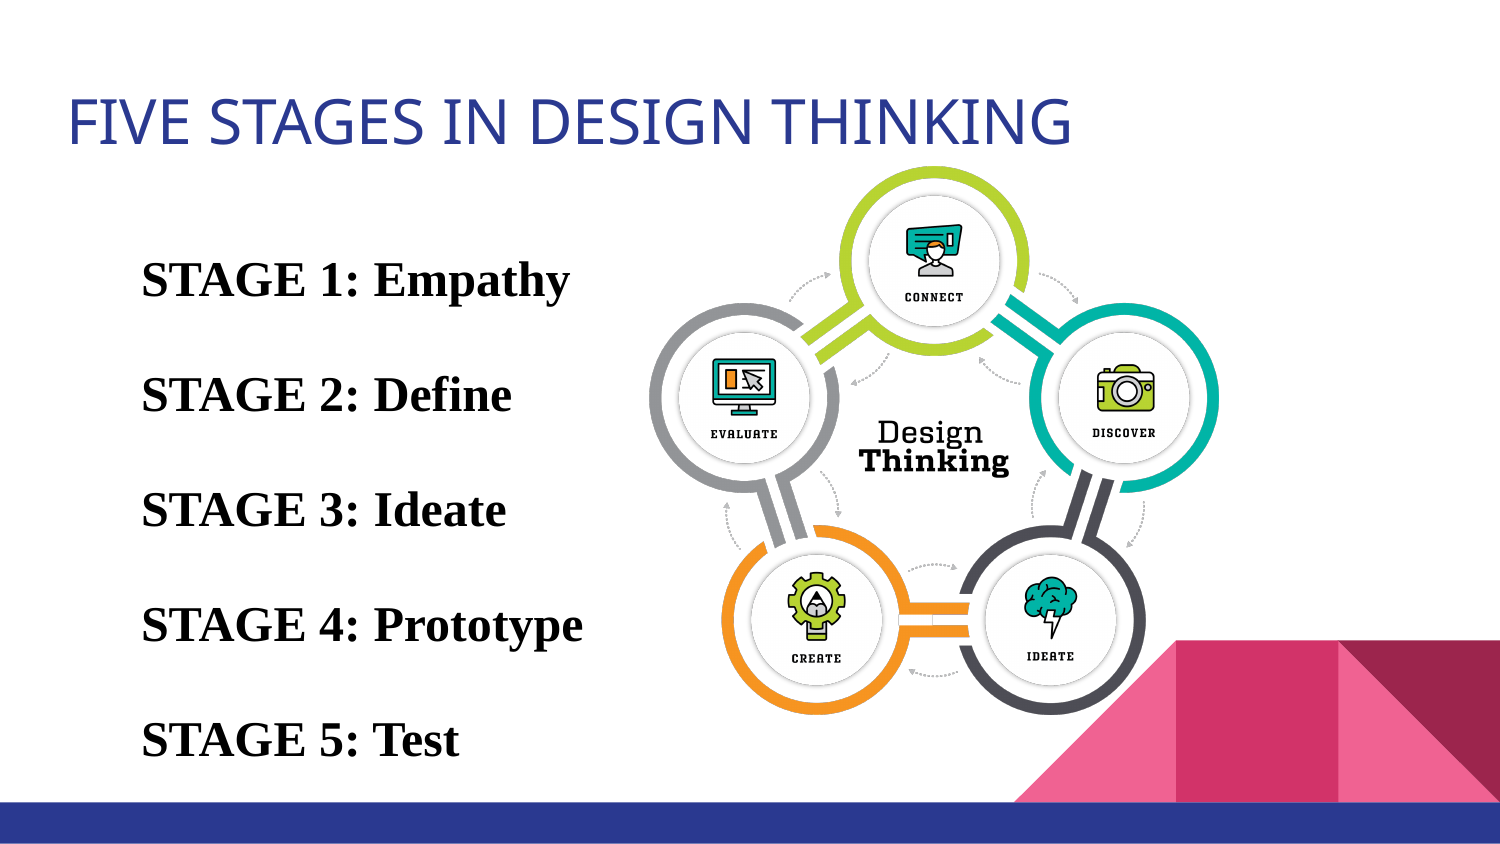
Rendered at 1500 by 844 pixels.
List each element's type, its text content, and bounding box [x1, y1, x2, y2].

picture [649, 166, 1219, 715]
title FIVE STAGES IN DESIGN THINKING [51, 67, 1449, 167]
list STAGE 1: Empathy STAGE 2: Define STAGE 3: Ideate STAGE 4: Prototype STAGE 5: Test [51, 201, 1449, 750]
